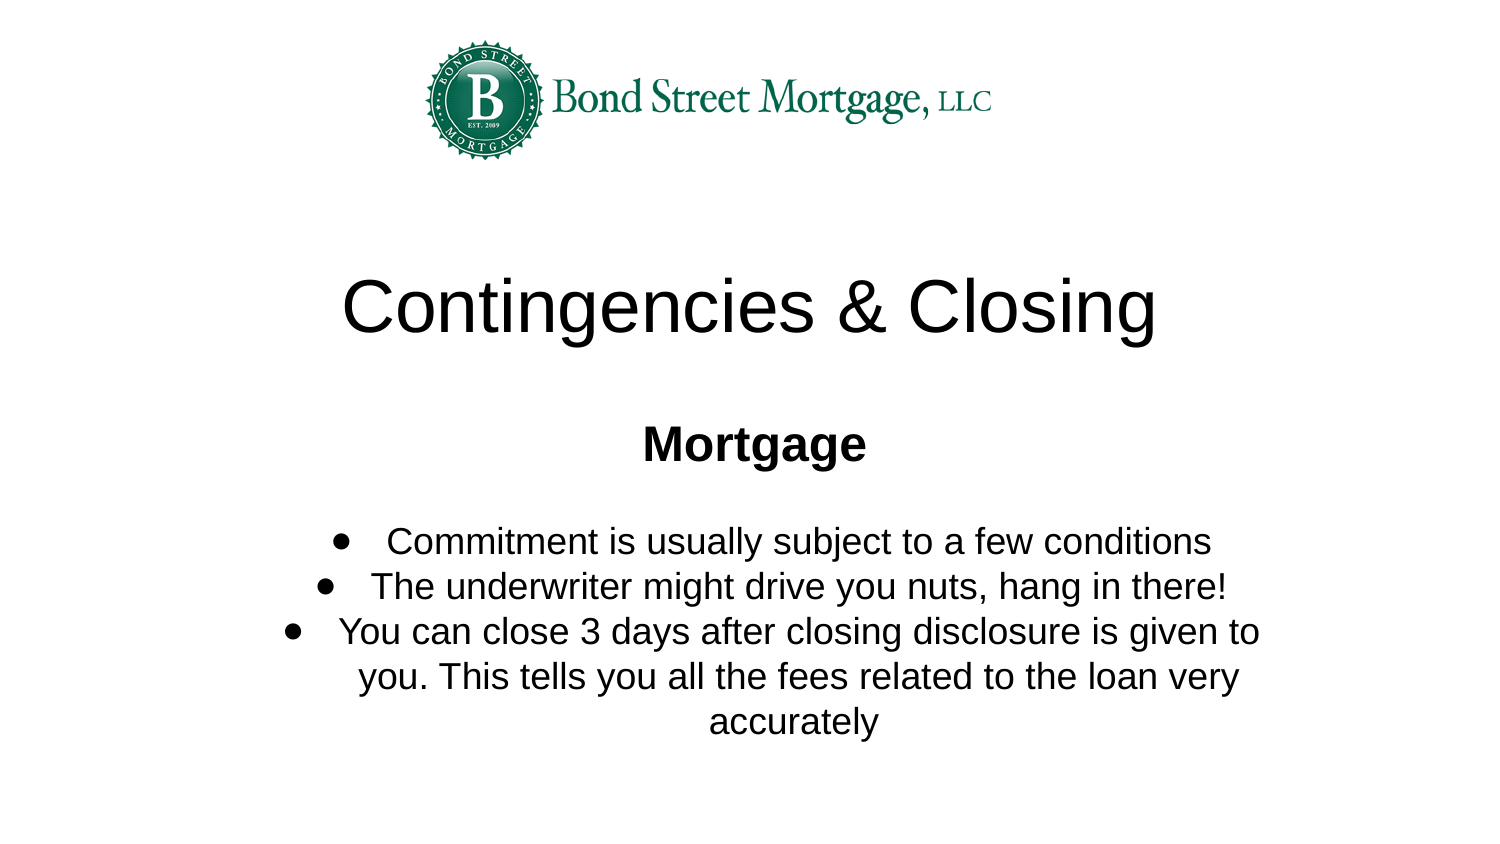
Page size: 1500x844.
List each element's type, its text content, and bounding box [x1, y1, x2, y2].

picture [424, 40, 991, 160]
title Contingencies & Closing [51, 185, 1449, 492]
text_box Mortgage Commitment is usually subject to a few conditions The underwriter might drive you nuts, hang in there! You can close 3 days after closing disclosure is given to you. This tells you all the fees related to the loan very accurately [236, 396, 1288, 571]
